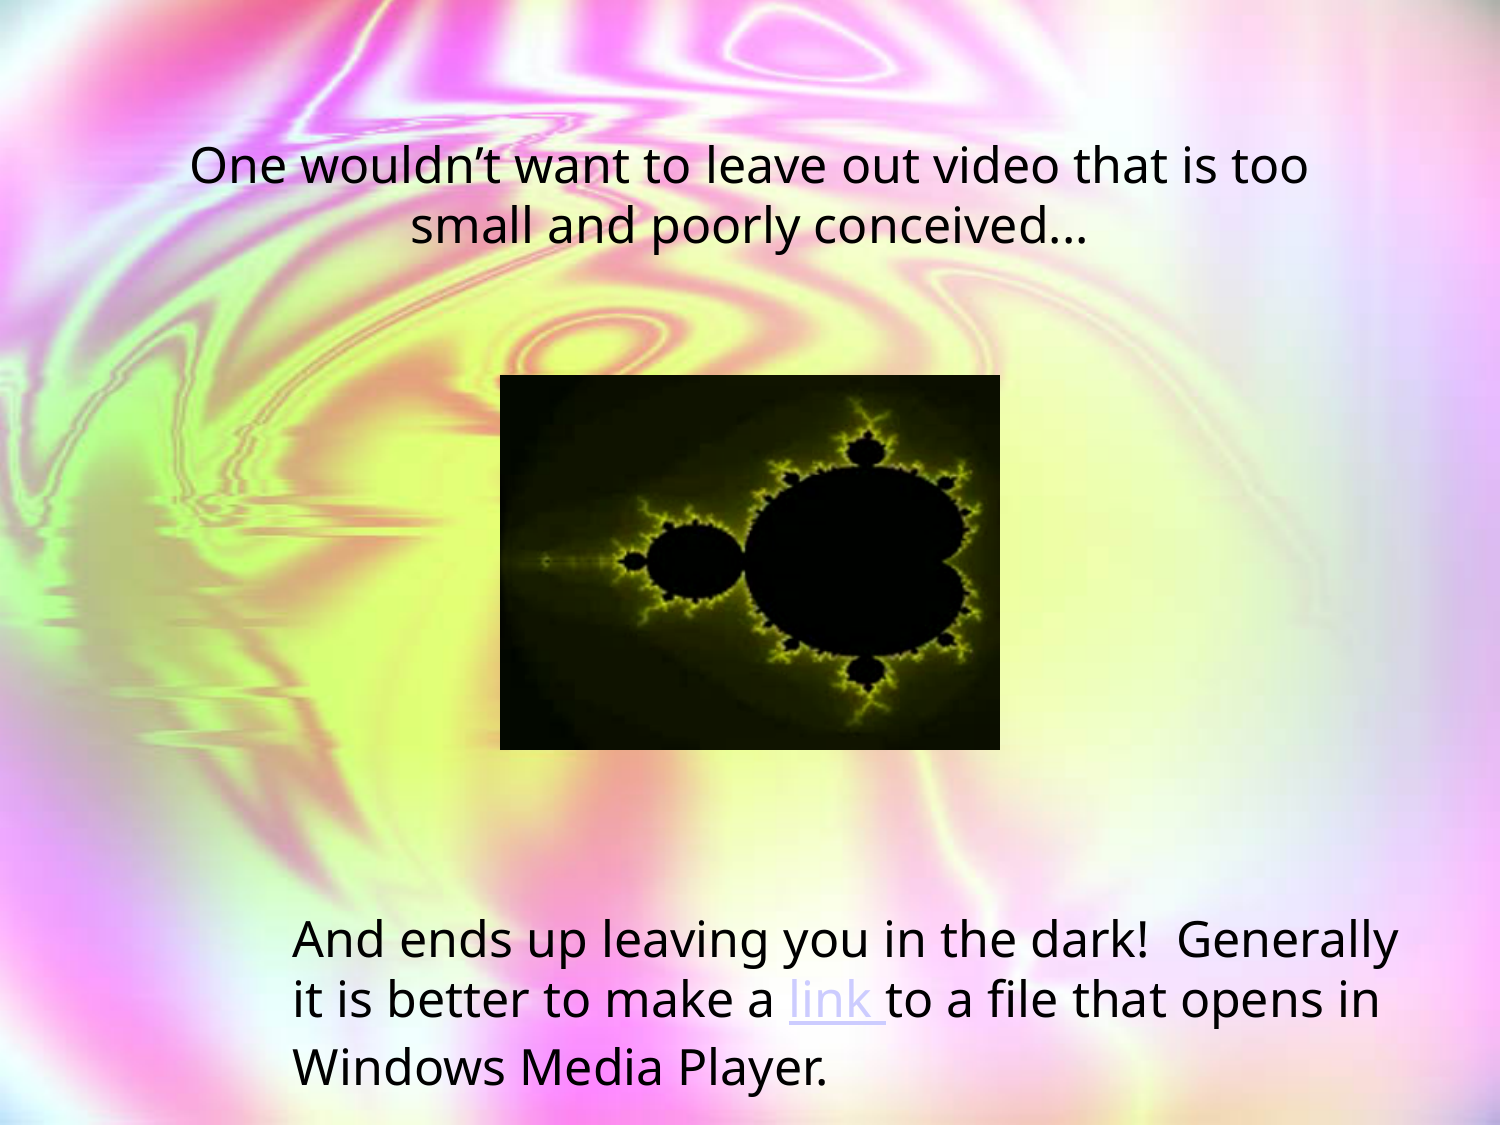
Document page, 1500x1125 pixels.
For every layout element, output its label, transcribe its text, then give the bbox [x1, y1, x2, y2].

text_box And ends up leaving you in the dark! Generally it is better to make a link to a file that opens in Windows Media Player. [278, 899, 1428, 1103]
picture [0, 0, 1500, 1125]
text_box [499, 374, 1001, 751]
title One wouldn’t want to leave out video that is too small and poorly conceived... [112, 99, 1388, 288]
